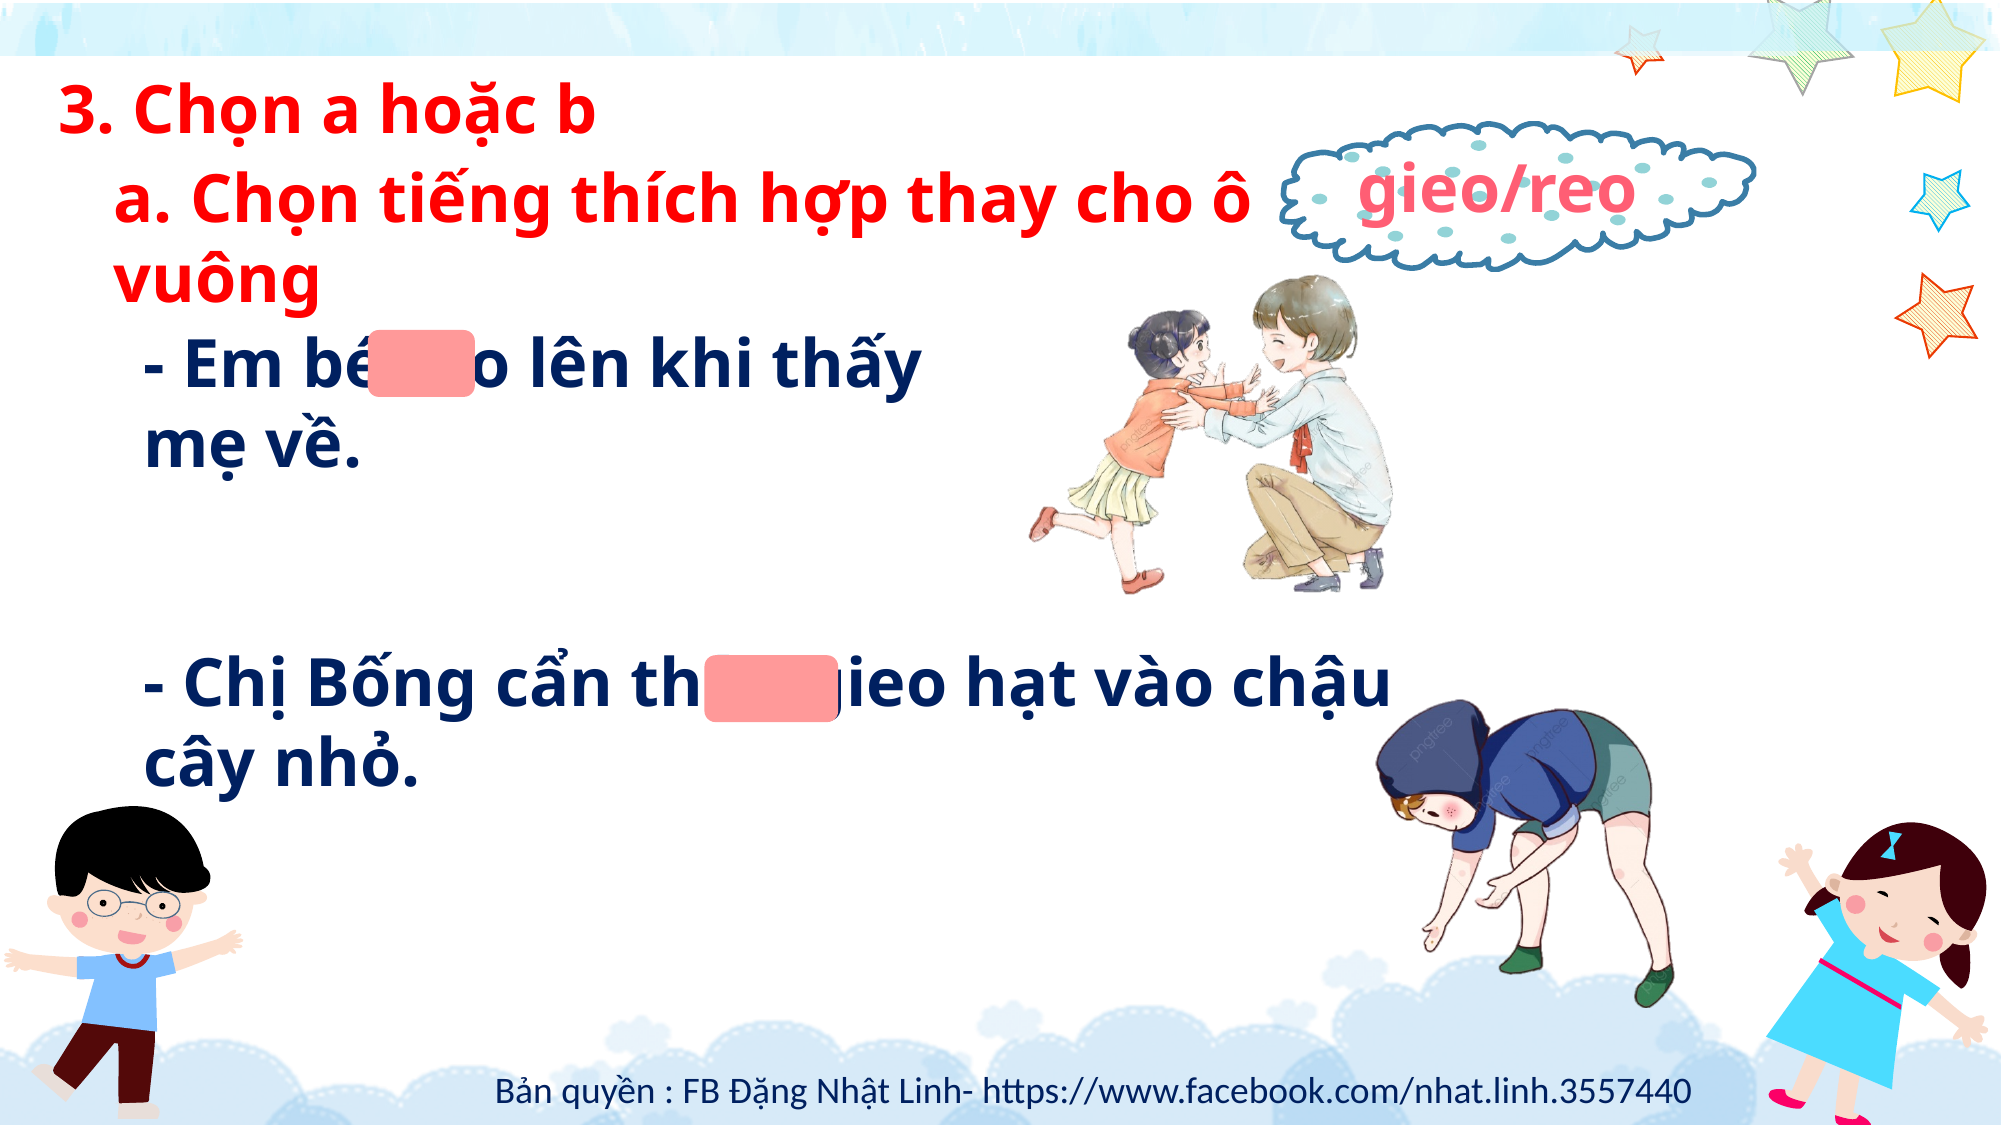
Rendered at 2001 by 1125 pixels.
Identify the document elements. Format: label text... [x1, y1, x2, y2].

text_box - Em bé reo lên khi thấy mẹ về. [123, 310, 1026, 491]
text_box a. Chọn tiếng thích hợp thay cho ô vuông [93, 145, 1279, 326]
text_box [1893, 56, 1973, 104]
text_box - Chị Bống cẩn thận gieo hạt vào chậu cây nhỏ. [123, 630, 1498, 811]
text_box 3. Chọn a hoặc b [38, 57, 1401, 158]
picture [0, 3, 2000, 56]
picture [0, 695, 2001, 1125]
text_box [1621, 56, 1665, 76]
text_box [1893, 271, 1979, 360]
picture [1026, 271, 1394, 609]
text_box [703, 654, 840, 724]
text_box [1279, 121, 1757, 272]
text_box [1747, 56, 1856, 97]
text_box [366, 328, 476, 398]
text_box [1909, 169, 1971, 233]
